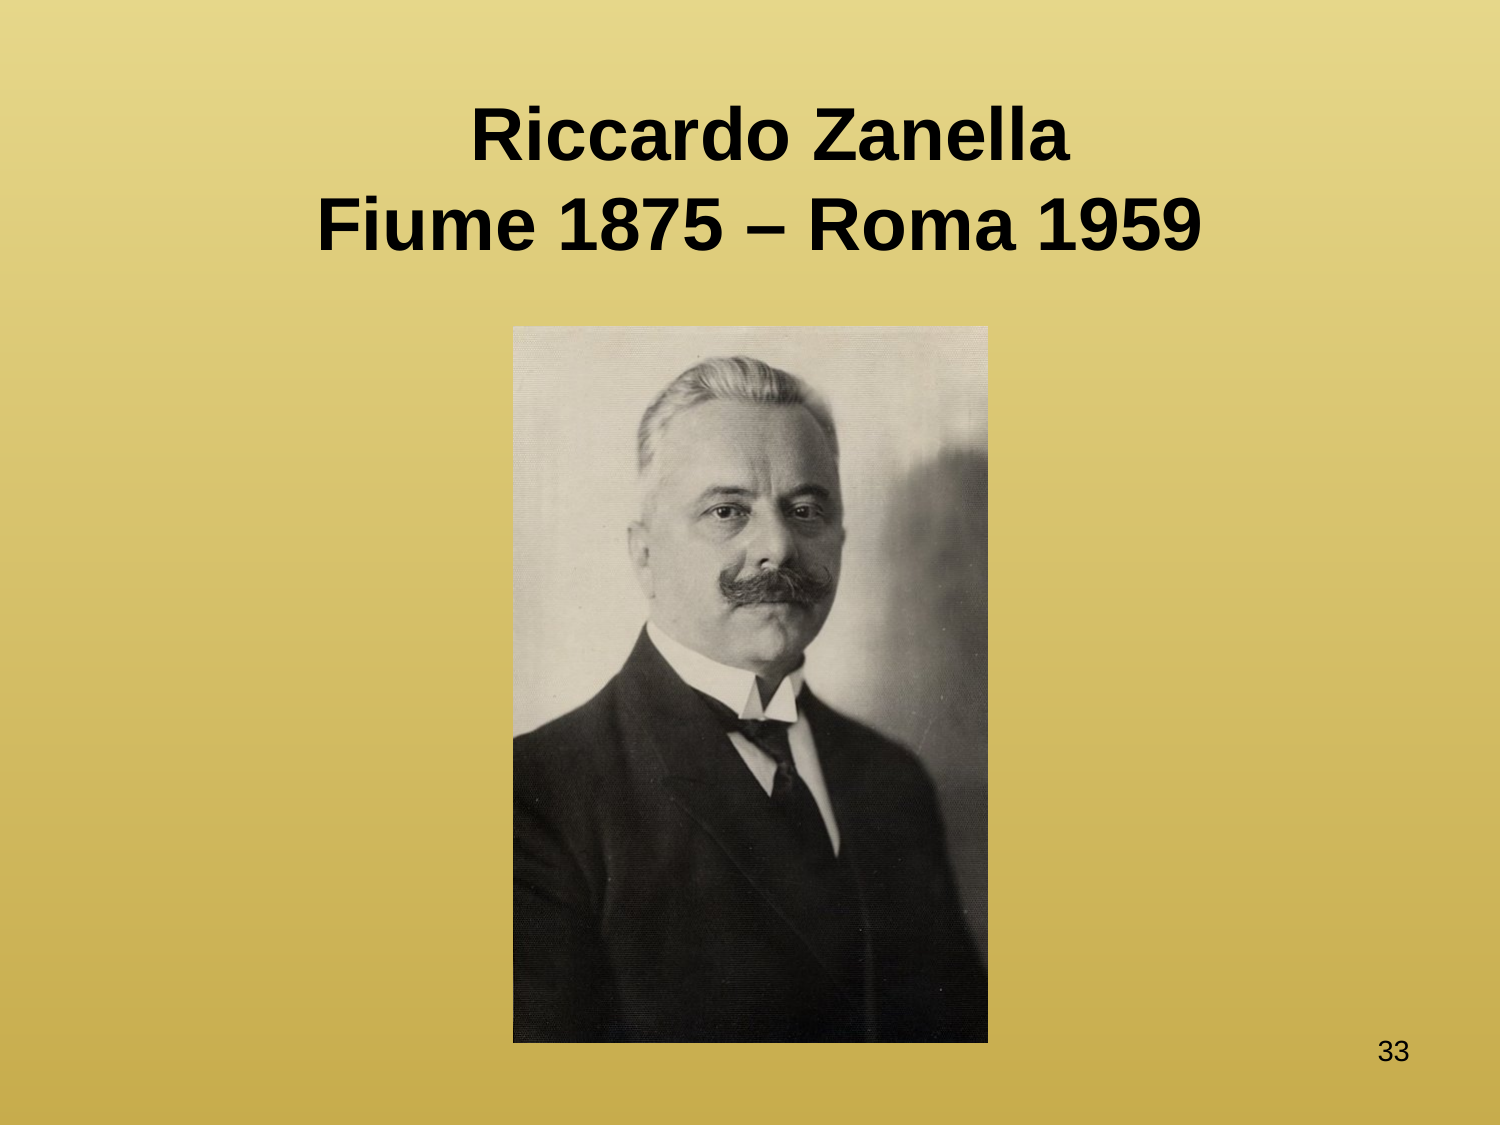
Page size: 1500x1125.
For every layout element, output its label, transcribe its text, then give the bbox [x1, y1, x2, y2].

text_box Riccardo Zanella Fiume 1875 – Roma 1959 [41, 78, 1500, 273]
slide_number 33 [1074, 1024, 1426, 1103]
picture [513, 325, 988, 1043]
